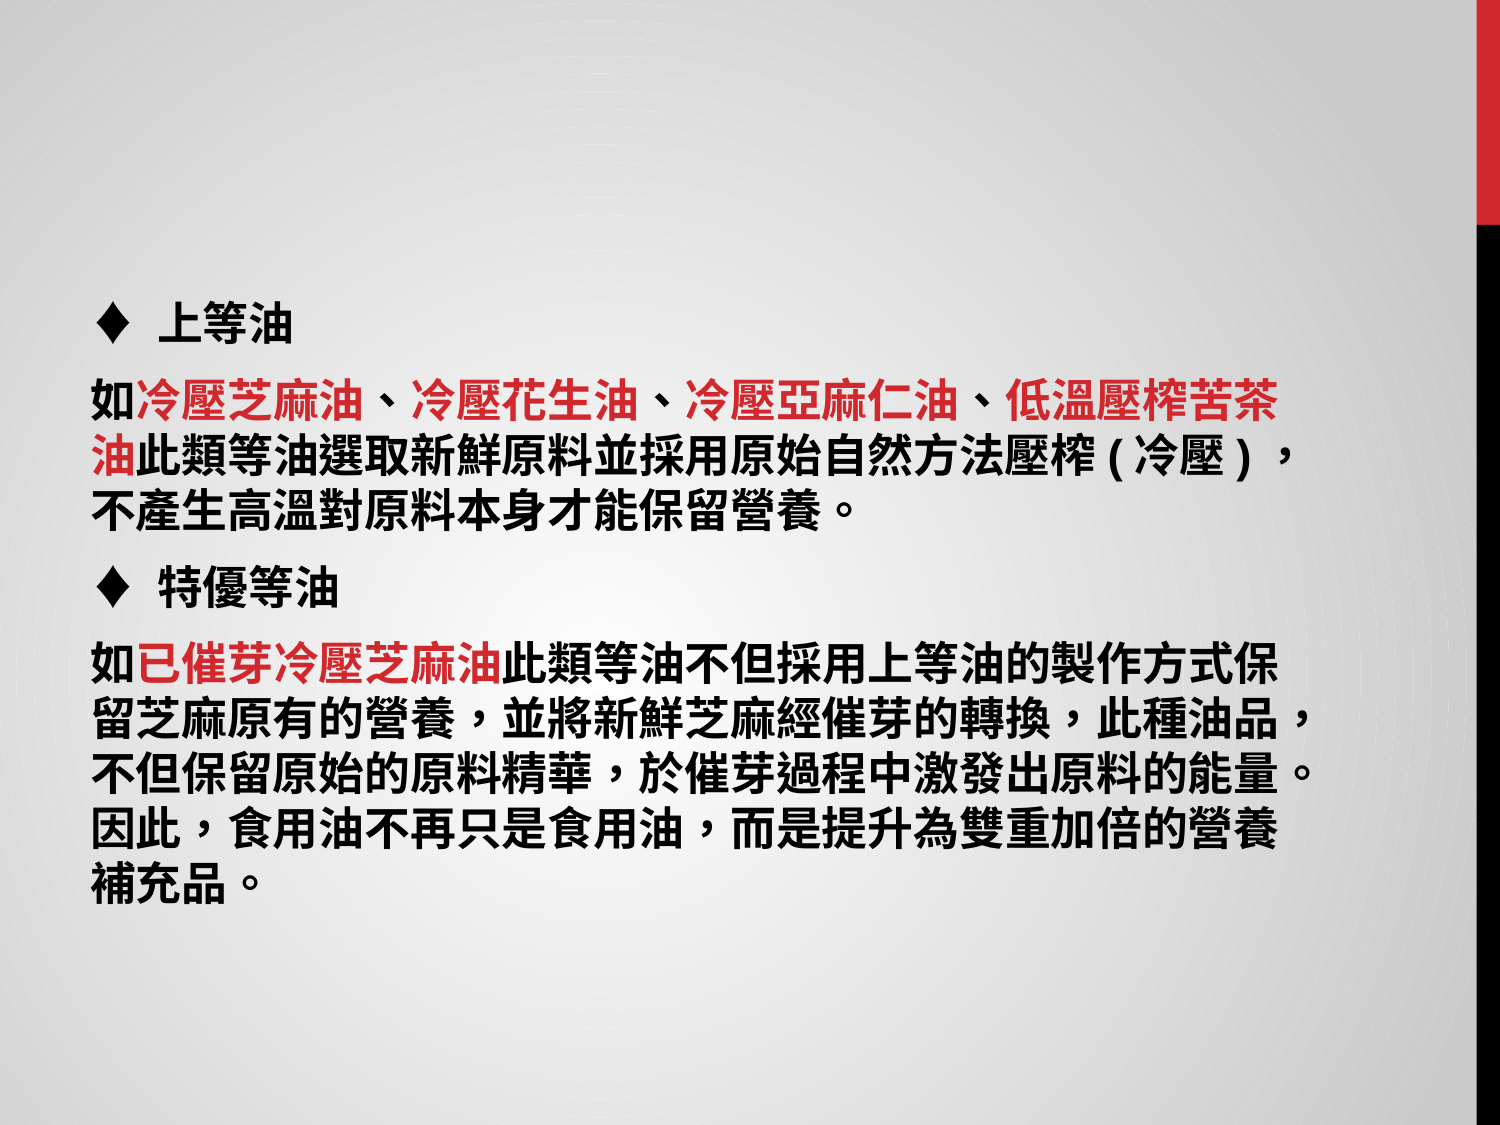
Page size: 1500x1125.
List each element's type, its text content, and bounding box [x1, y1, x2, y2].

list ♦ 上等油 如冷壓芝麻油、冷壓花生油、冷壓亞麻仁油、低溫壓榨苦茶油此類等油選取新鮮原料並採用原始自然方法壓榨(冷壓)，不產生高溫對原料本身才能保留營養。 ♦ 特優等油 如已催芽冷壓芝麻油此類等油不但採用上等油的製作方式保留芝麻原有的營養，並將新鮮芝麻經催芽的轉換，此種油品，不但保留原始的原料精華，於催芽過程中激發出原料的能量。因此，食用油不再只是食用油，而是提升為雙重加倍的營養補充品。 [75, 287, 1325, 1005]
